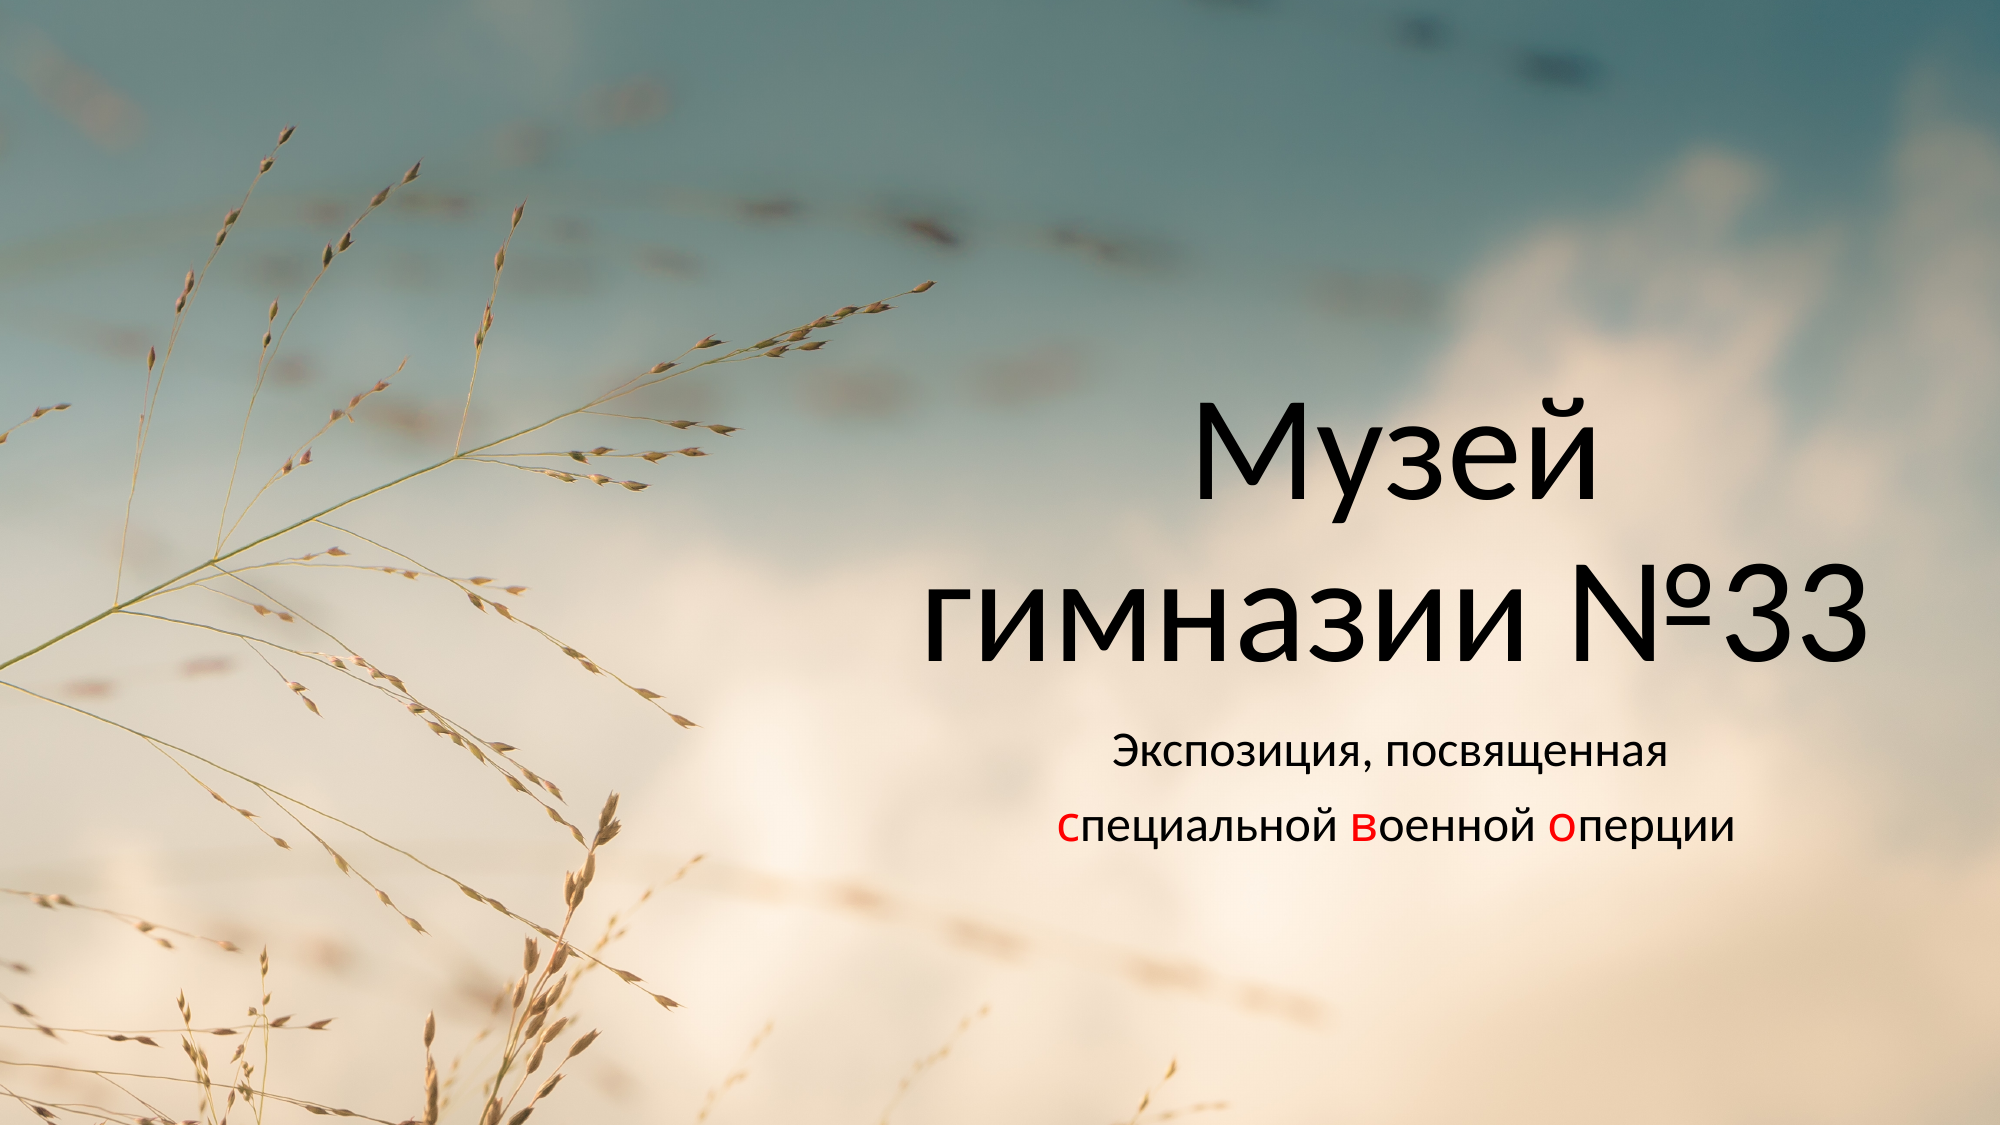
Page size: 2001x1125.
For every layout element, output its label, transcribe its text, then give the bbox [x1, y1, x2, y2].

picture [0, 0, 2000, 1125]
subtitle Экспозиция, посвященная специальной военной оперции [875, 716, 1918, 988]
title Музей гимназии №33 [875, 309, 1918, 702]
